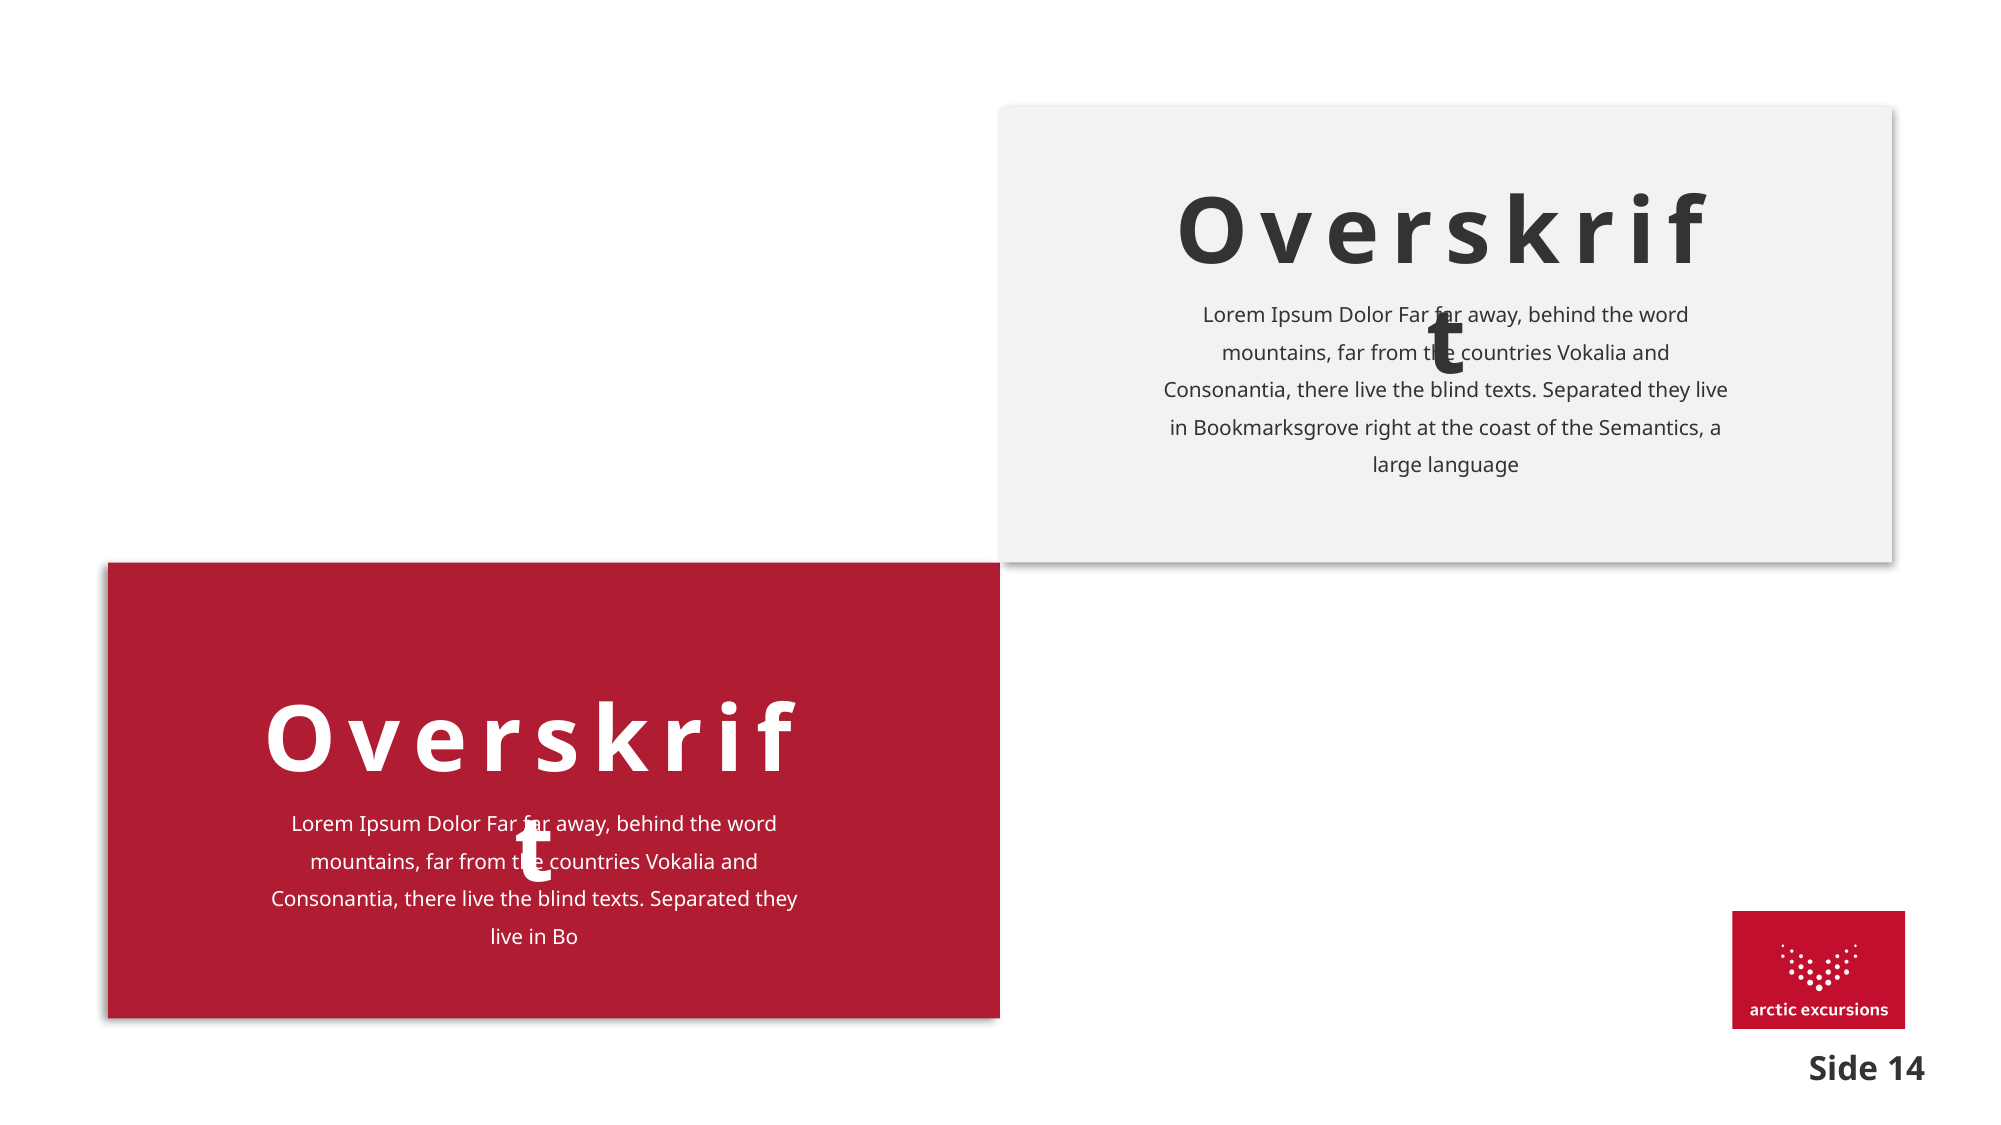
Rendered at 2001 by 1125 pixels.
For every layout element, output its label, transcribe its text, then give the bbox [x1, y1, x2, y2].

text_box Lorem Ipsum Dolor Far far away, behind the word mountains, far from the countries Vokalia and Consonantia, there live the blind texts. Separated they live in Bo [253, 907, 816, 956]
text_box [1000, 106, 1893, 563]
picture [108, 106, 1892, 1019]
text_box [107, 561, 999, 1019]
text_box Overskrift [231, 672, 837, 907]
text_box Lorem Ipsum Dolor Far far away, behind the word mountains, far from the countries Vokalia and Consonantia, there live the blind texts. Separated they live in Bookmarksgrove right at the coast of the Semantics, a large language [1142, 400, 1749, 485]
text_box Overskrift [1142, 164, 1749, 400]
